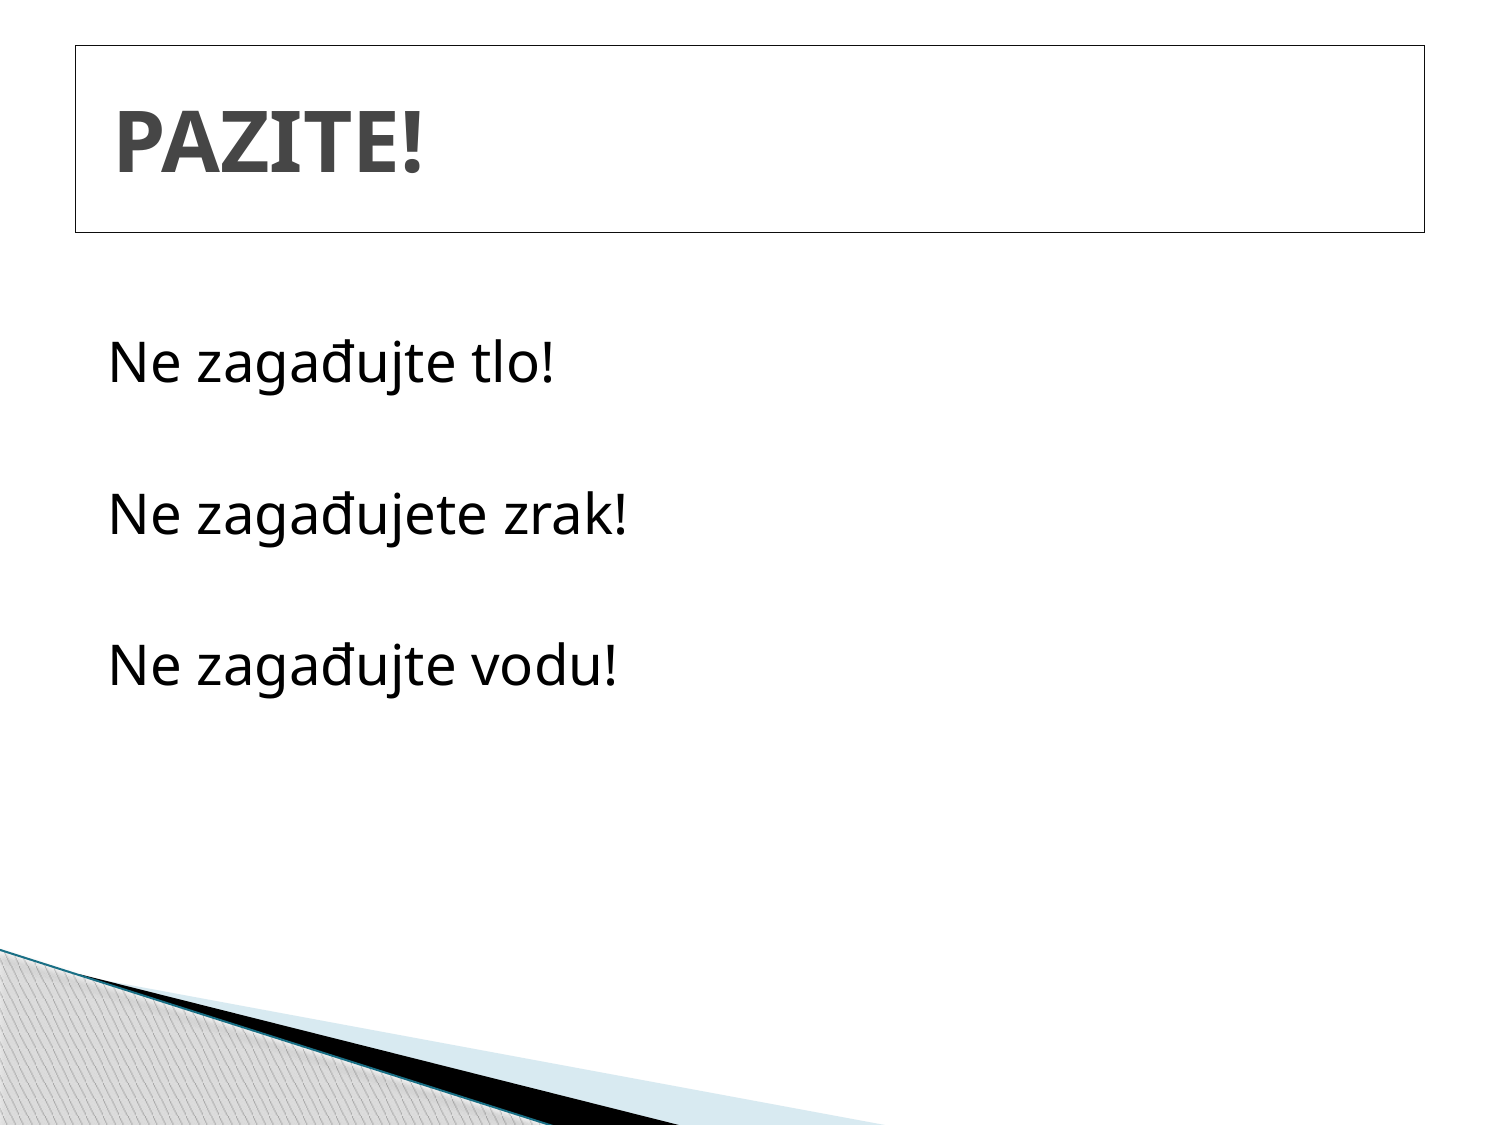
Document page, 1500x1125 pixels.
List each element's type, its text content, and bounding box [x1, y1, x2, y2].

list Ne zagađujte tlo! Ne zagađujete zrak! Ne zagađujte vodu! [75, 243, 1425, 986]
title PAZITE! [75, 45, 1425, 233]
